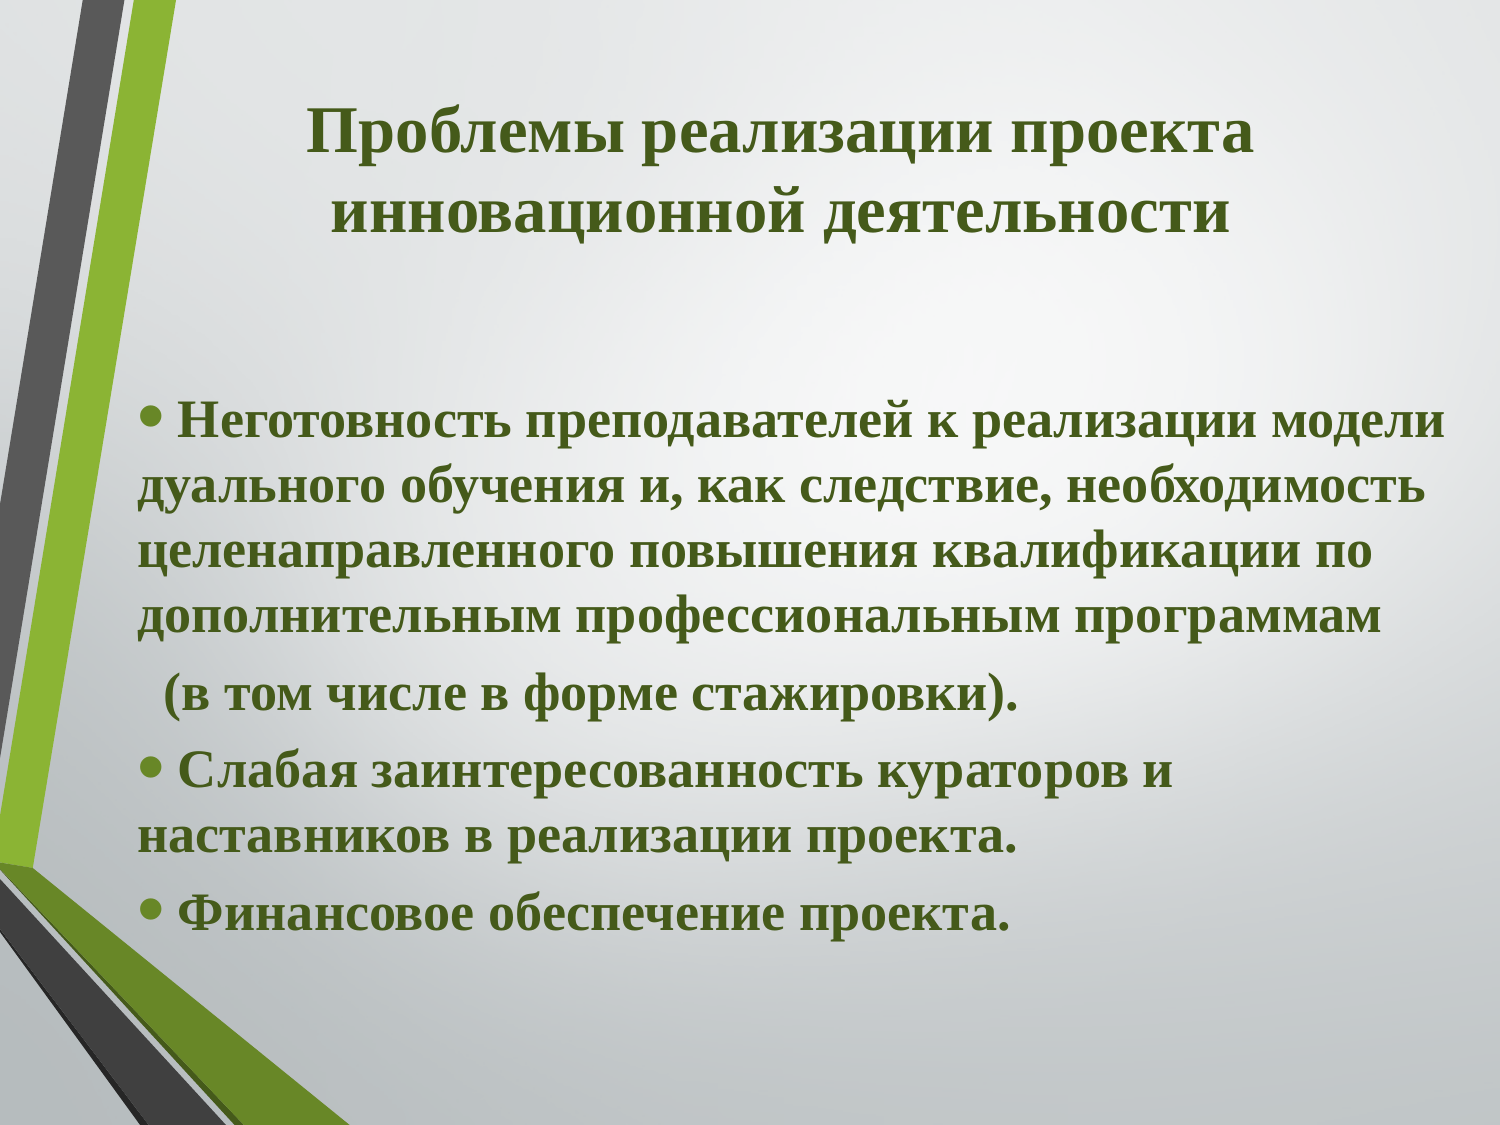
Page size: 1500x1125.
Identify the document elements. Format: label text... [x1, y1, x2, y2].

text_box Проблемы реализации проекта инновационной деятельности [152, 78, 1411, 253]
list Неготовность преподавателей к реализации модели дуального обучения и, как следствие, необходимость целенаправленного повышения квалификации по дополнительным профессиональным программам (в том числе в форме стажировки). Слабая заинтересованность кураторов и наставников в реализации проекта. Финансовое обеспечение проекта. [122, 290, 1471, 1034]
